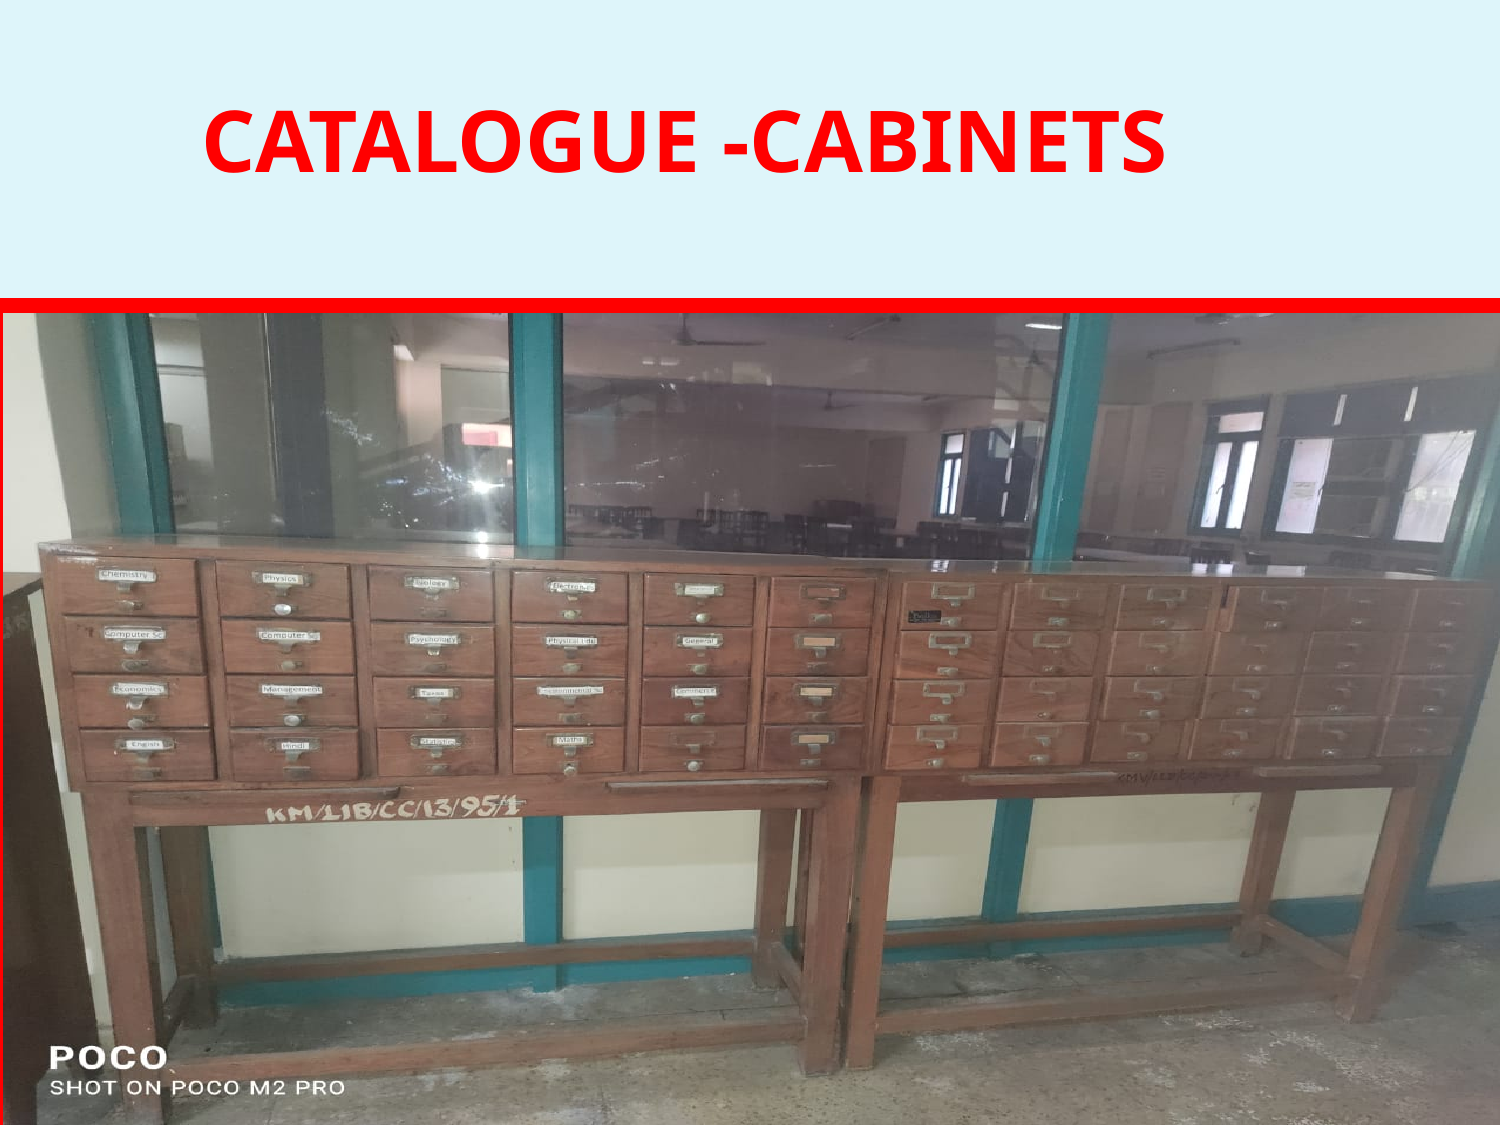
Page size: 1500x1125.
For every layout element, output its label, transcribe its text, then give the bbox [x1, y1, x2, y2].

title CATALOGUE -CABINETS [75, 45, 1425, 233]
picture [2, 312, 1500, 1125]
